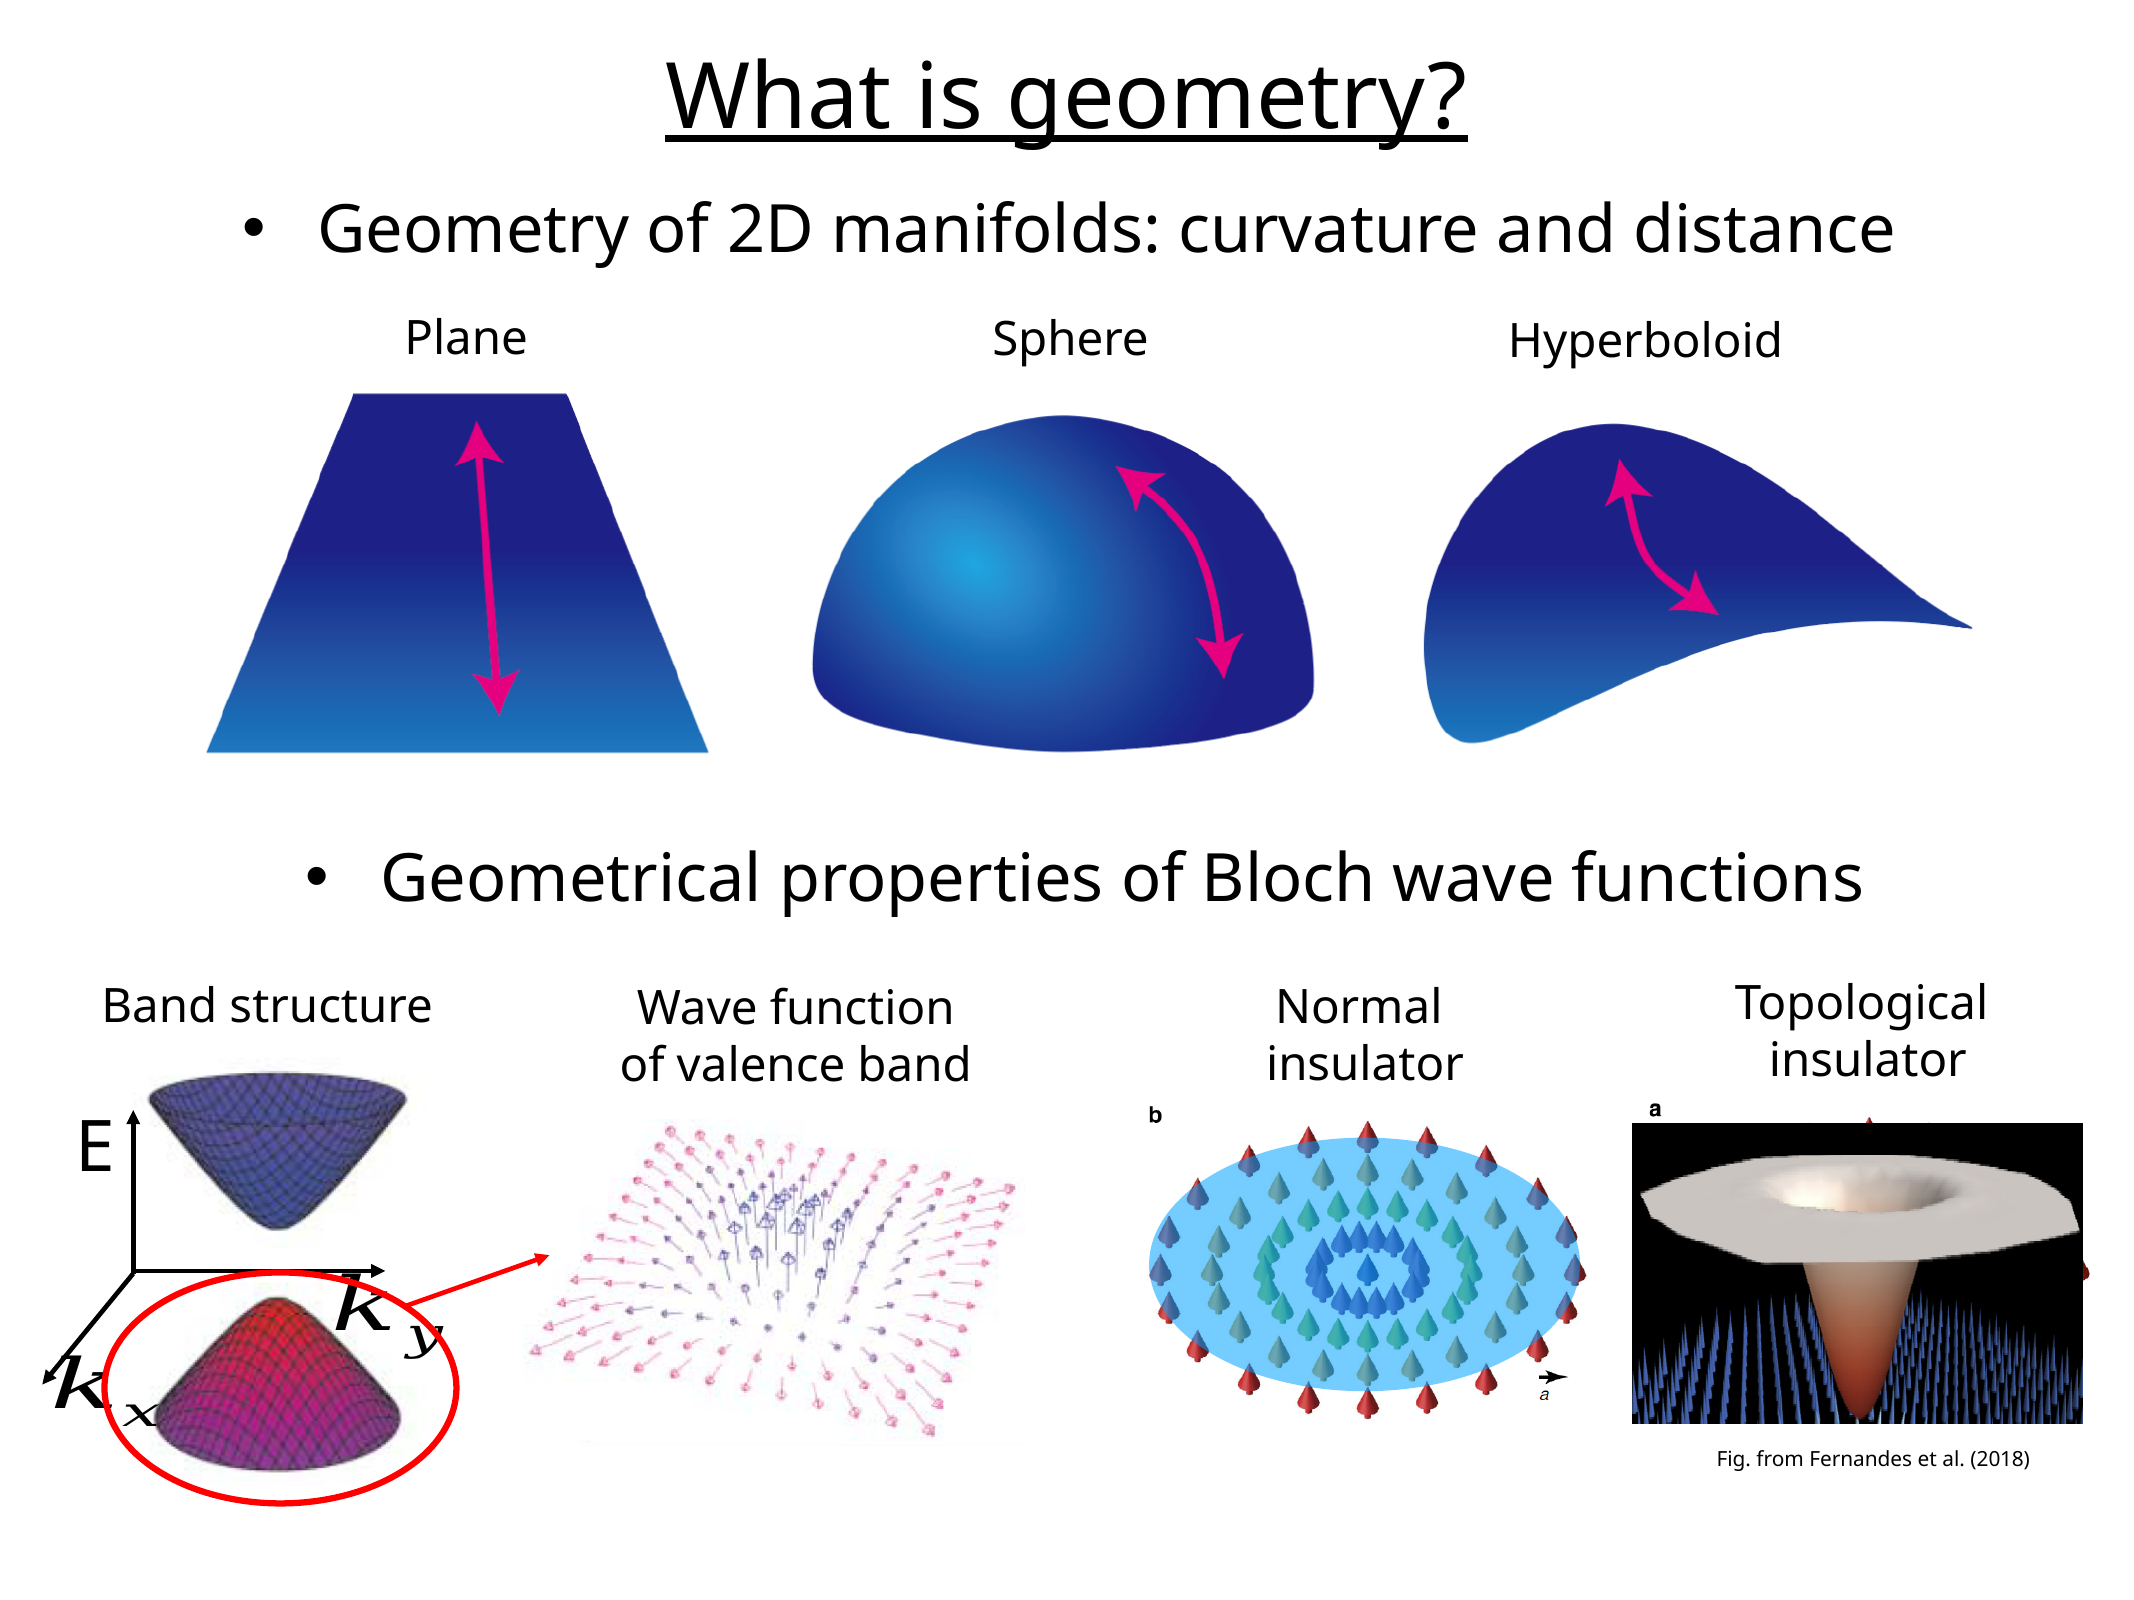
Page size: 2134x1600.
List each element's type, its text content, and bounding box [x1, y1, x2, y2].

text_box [1632, 1122, 2083, 1479]
text_box What is geometry? [0, 29, 2134, 154]
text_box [104, 969, 1026, 1504]
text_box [1630, 964, 2106, 1426]
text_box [26, 822, 1894, 1487]
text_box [1132, 968, 1597, 1425]
text_box Geometry of 2D manifolds: curvature and distance [217, 173, 1923, 262]
picture [157, 262, 2013, 835]
